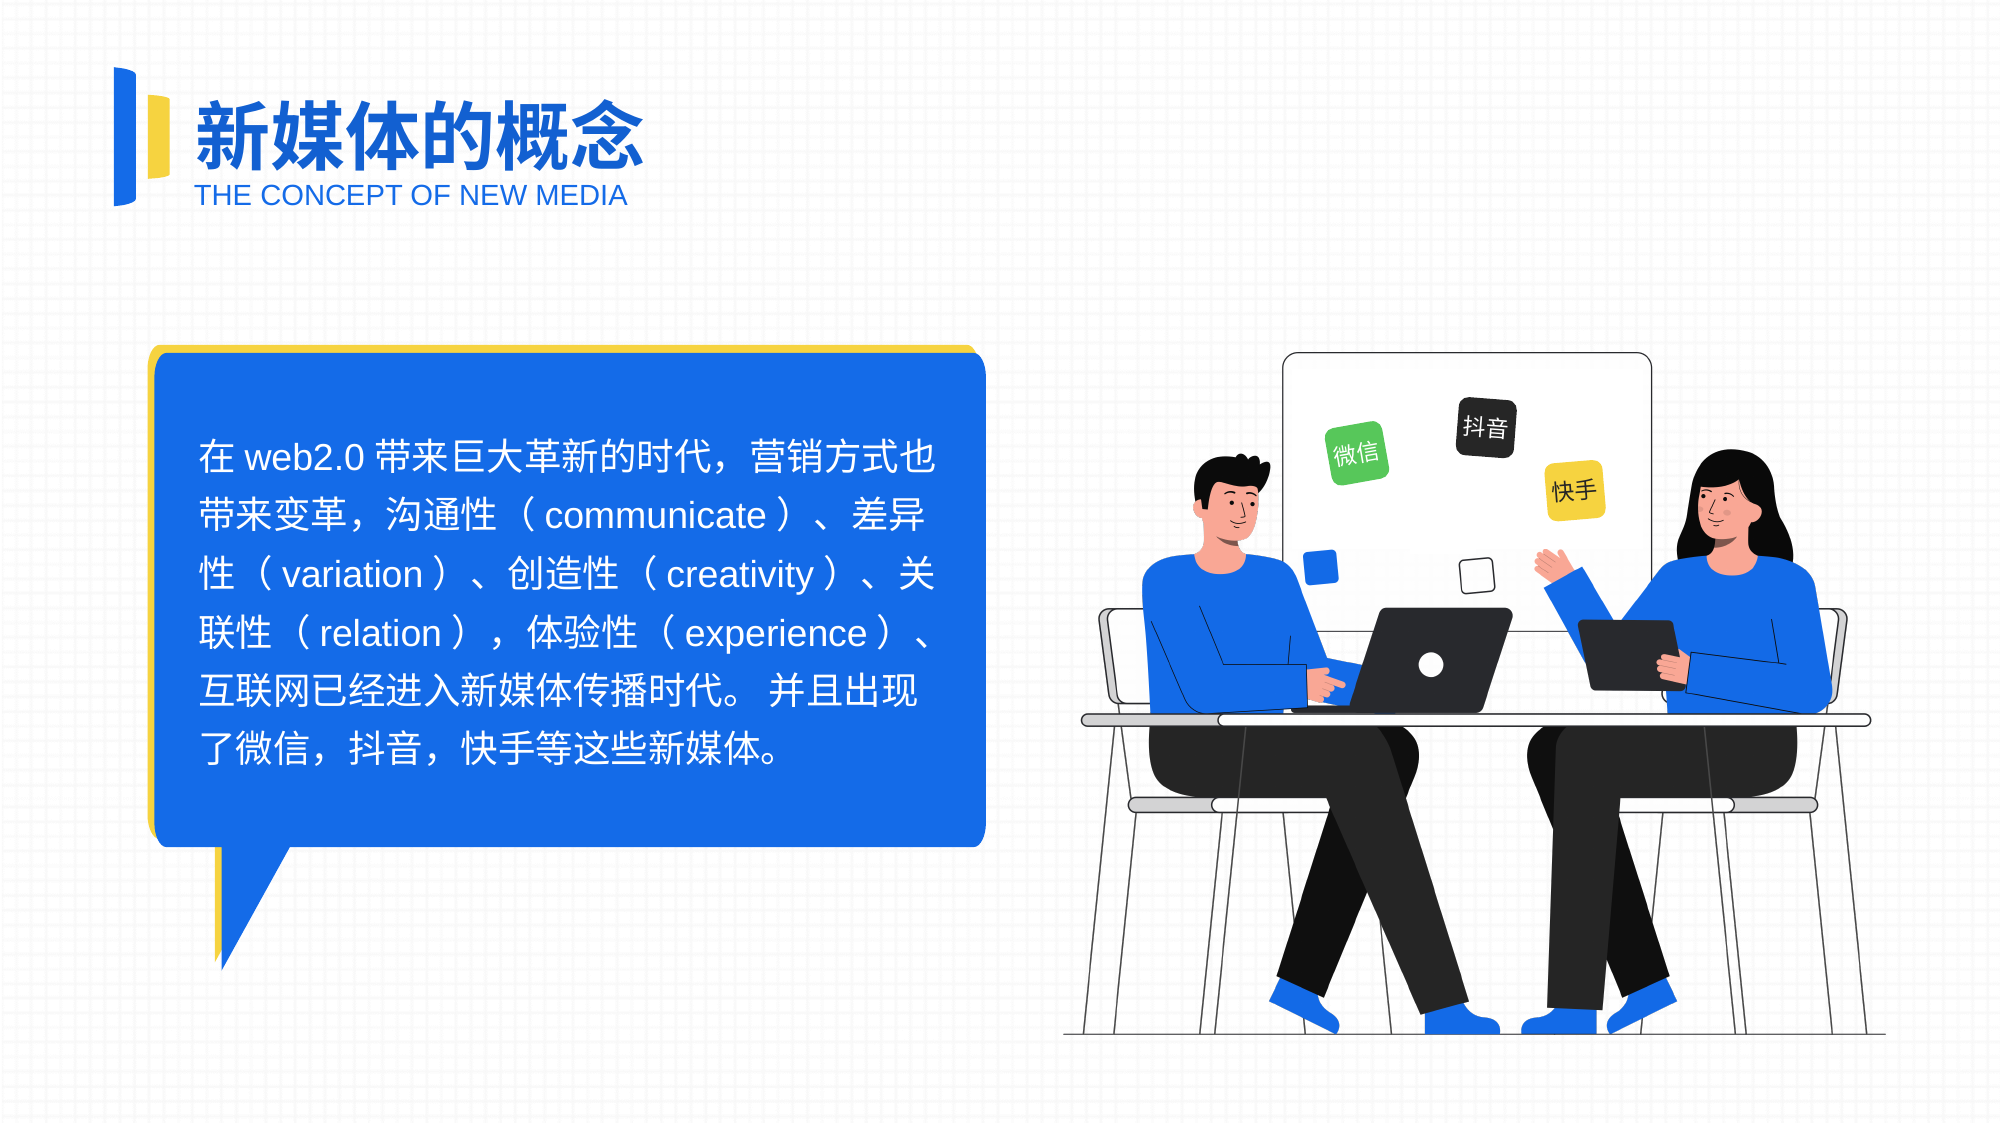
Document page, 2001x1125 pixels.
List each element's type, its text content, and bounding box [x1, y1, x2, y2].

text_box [1063, 352, 1886, 1035]
text_box [153, 351, 987, 972]
text_box THE CONCEPT OF NEW MEDIA [179, 173, 663, 260]
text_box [1545, 461, 1605, 520]
text_box [146, 343, 977, 839]
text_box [1457, 398, 1516, 457]
text_box [213, 849, 220, 963]
text_box 在web2.0带来巨大革新的时代，营销方式也带来变革，沟通性（communicate）、差异性（variation）、创造性（creativity）、关联性（relation），体验性（experience）、互联网已经进入新媒体传播时代。 并且出现了微信，抖音，快手等这些新媒体。 [198, 419, 943, 771]
list 新媒体的概念 [179, 92, 663, 173]
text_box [1327, 424, 1387, 483]
